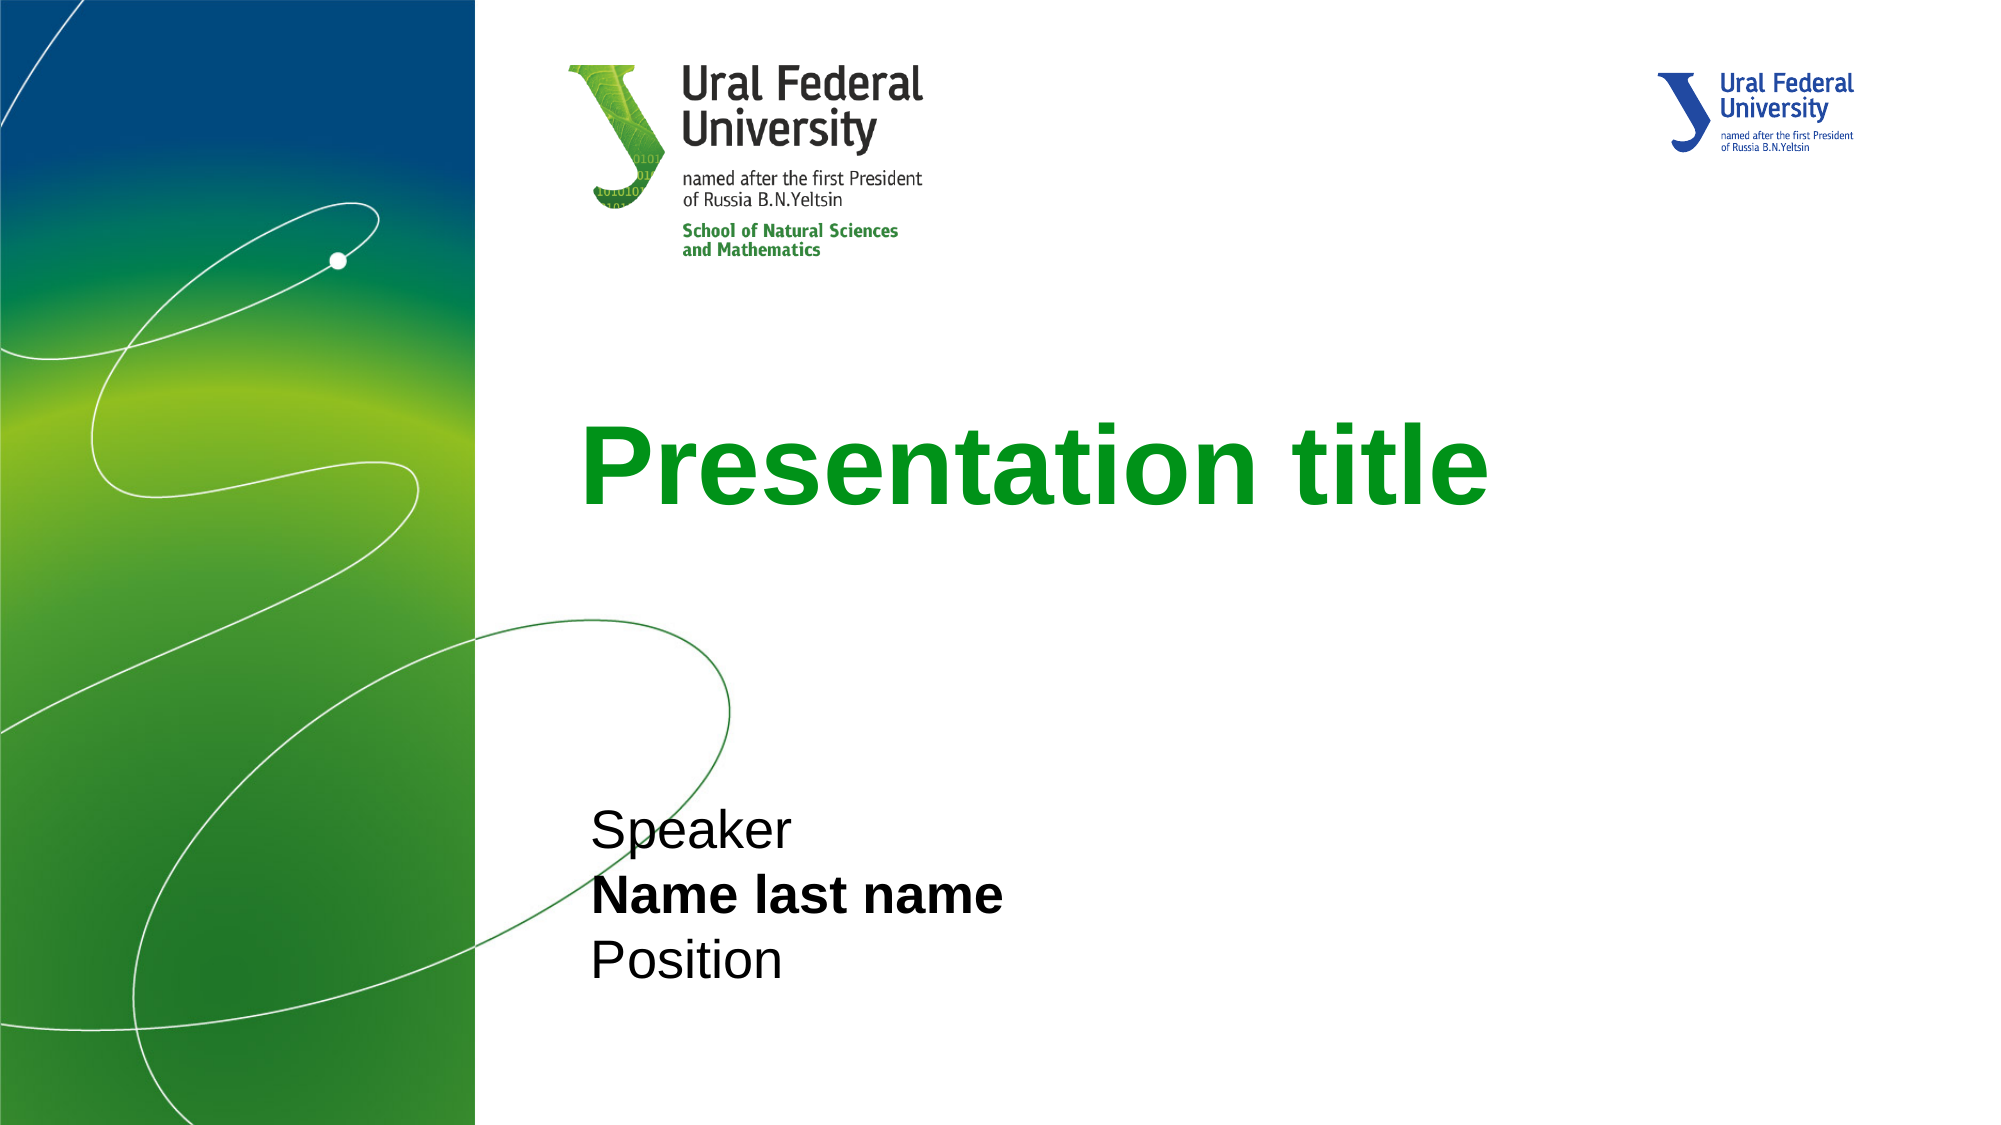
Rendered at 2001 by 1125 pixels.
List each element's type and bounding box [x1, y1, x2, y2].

text_box [1656, 71, 1856, 154]
picture [0, 0, 1994, 1125]
